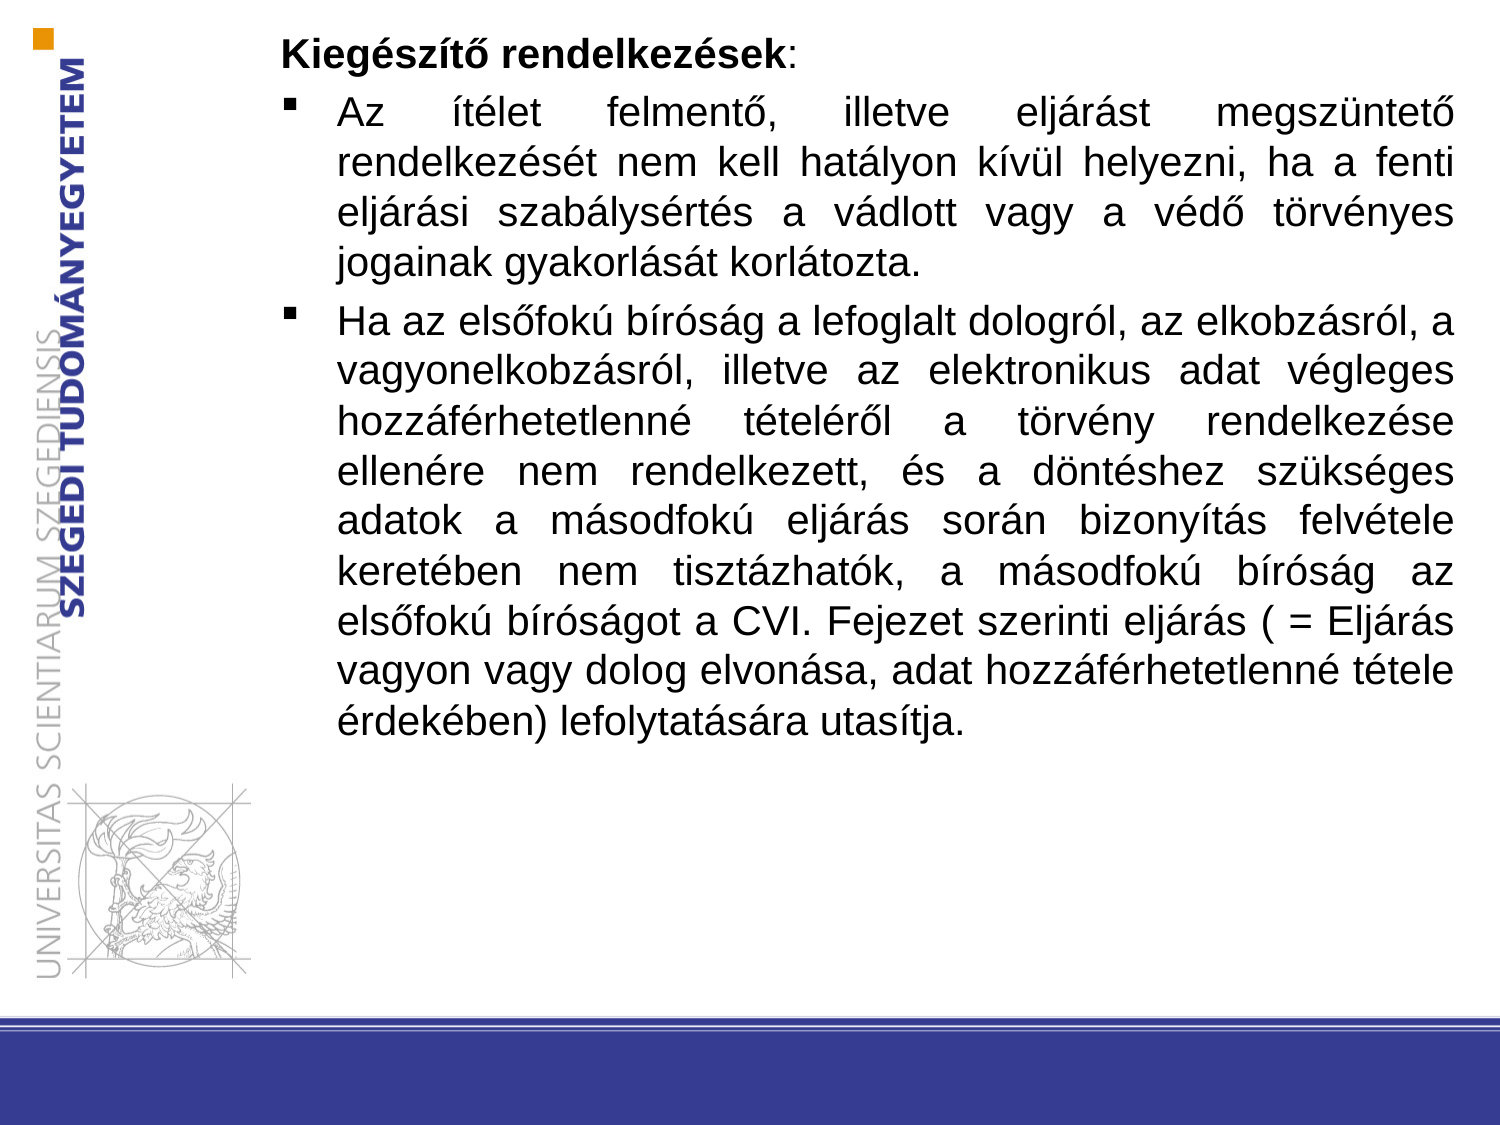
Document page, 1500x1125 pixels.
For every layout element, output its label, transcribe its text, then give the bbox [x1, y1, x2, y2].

picture [0, 0, 1500, 1125]
list Kiegészítő rendelkezések: Az ítélet felmentő, illetve eljárást megszüntető rendelkezését nem kell hatályon kívül helyezni, ha a fenti eljárási szabálysértés a vádlott vagy a védő törvényes jogainak gyakorlását korlátozta. Ha az elsőfokú bíróság a lefoglalt dologról, az elkobzásról, a vagyonelkobzásról, illetve az elektronikus adat végleges hozzáférhetetlenné tételéről a törvény rendelkezése ellenére nem rendelkezett, és a döntéshez szükséges adatok a másodfokú eljárás során bizonyítás felvétele keretében nem tisztázhatók, a másodfokú bíróság az elsőfokú bíróságot a CVI. Fejezet szerinti eljárás ( = Eljárás vagyon vagy dolog elvonása, adat hozzáférhetetlenné tétele érdekében) lefolytatására utasítja. [265, 19, 1471, 1106]
